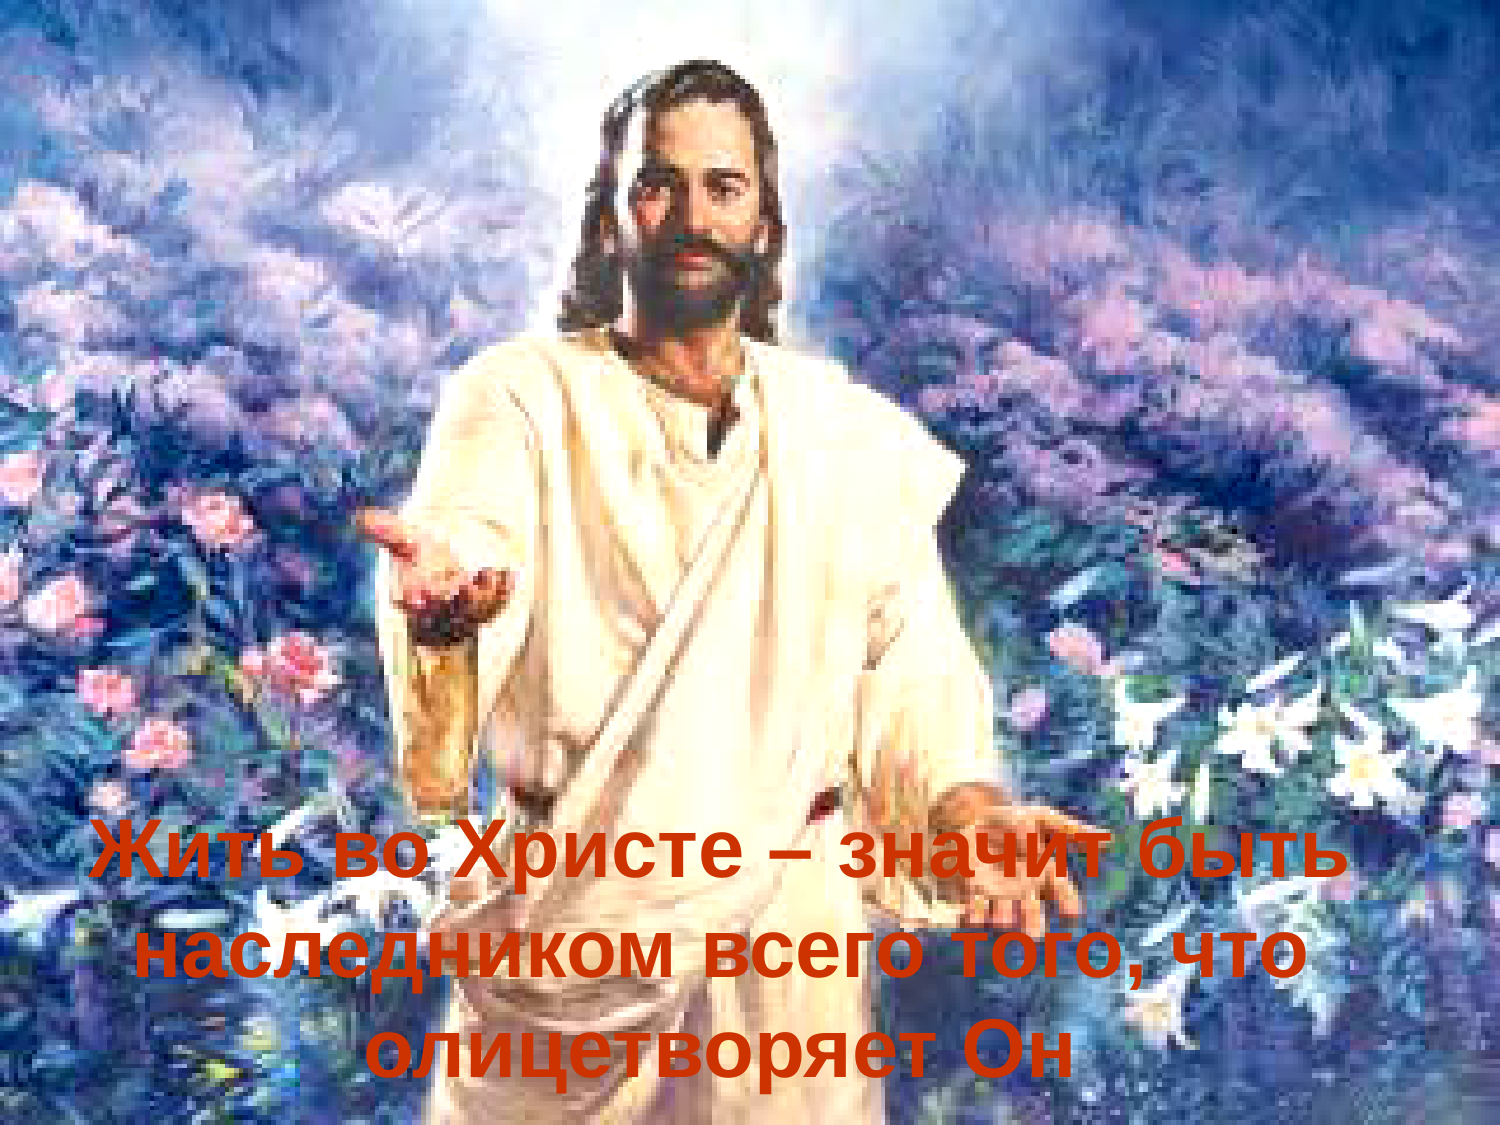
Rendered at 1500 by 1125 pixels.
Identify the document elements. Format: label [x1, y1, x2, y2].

text_box [0, 0, 1500, 1125]
